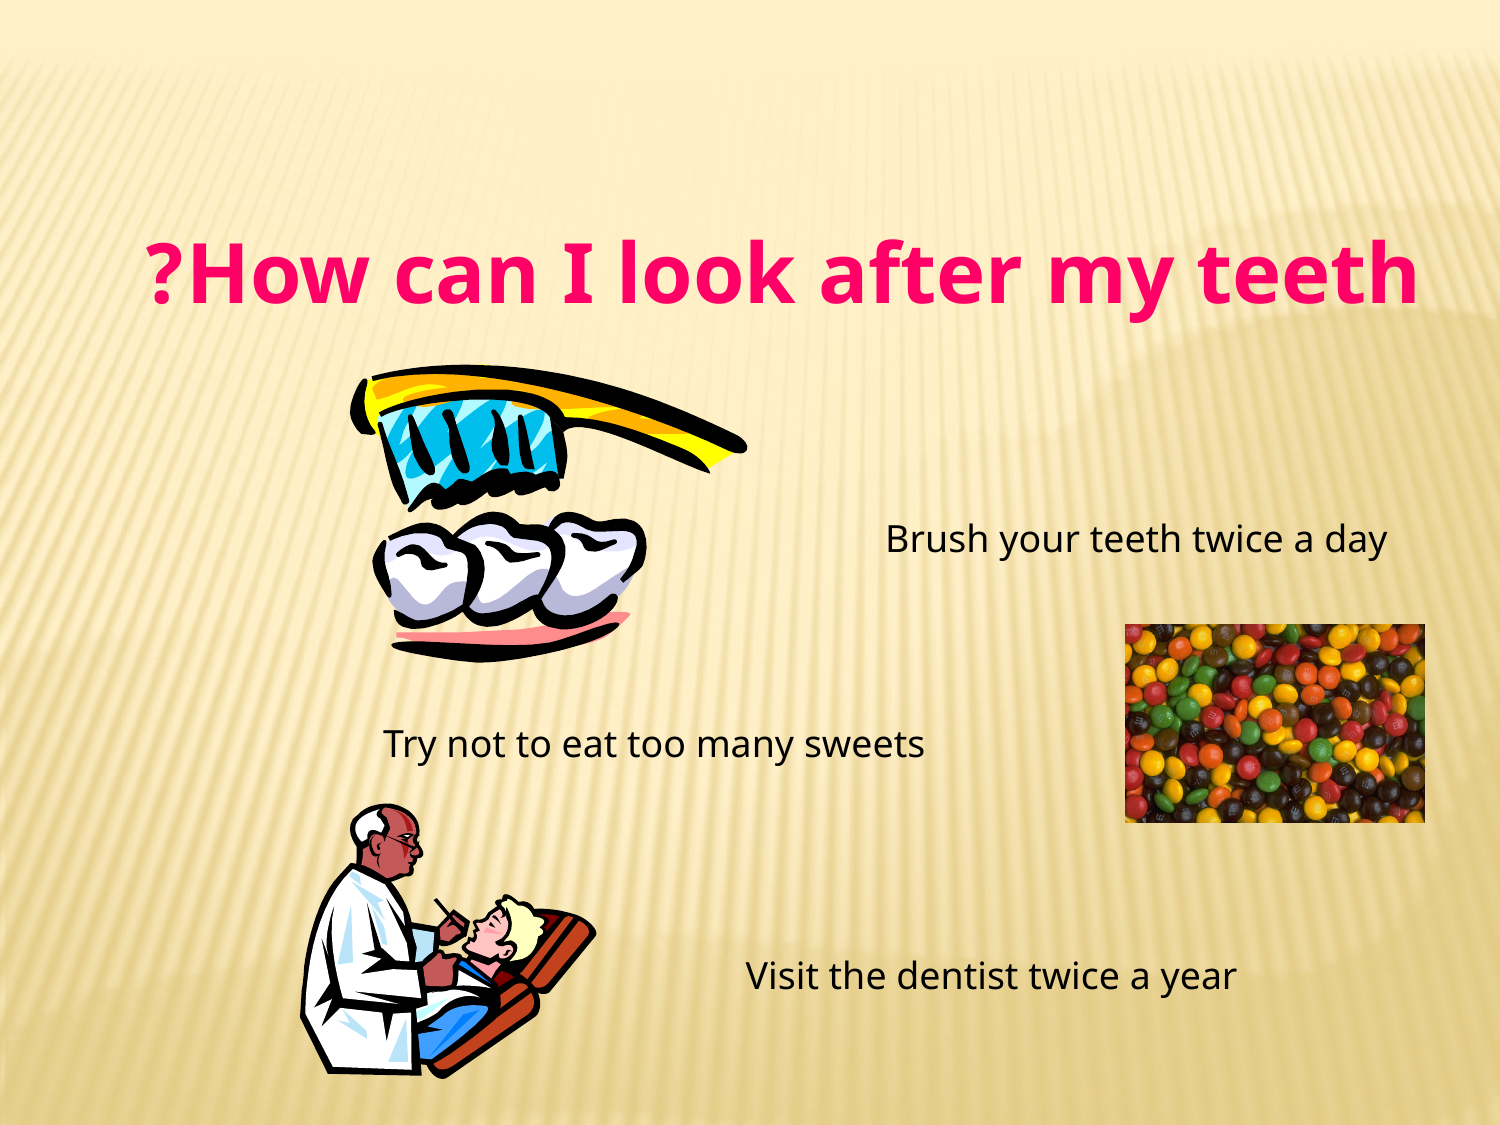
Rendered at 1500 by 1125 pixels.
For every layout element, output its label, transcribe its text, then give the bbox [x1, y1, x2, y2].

picture [1124, 624, 1426, 824]
picture [299, 799, 599, 1083]
picture [349, 362, 751, 666]
text_box Try not to eat too many sweets [368, 712, 941, 773]
text_box How can I look after my teeth? [126, 212, 1438, 328]
text_box Brush your teeth twice a day [870, 507, 1403, 568]
text_box Visit the dentist twice a year [730, 945, 1253, 1005]
